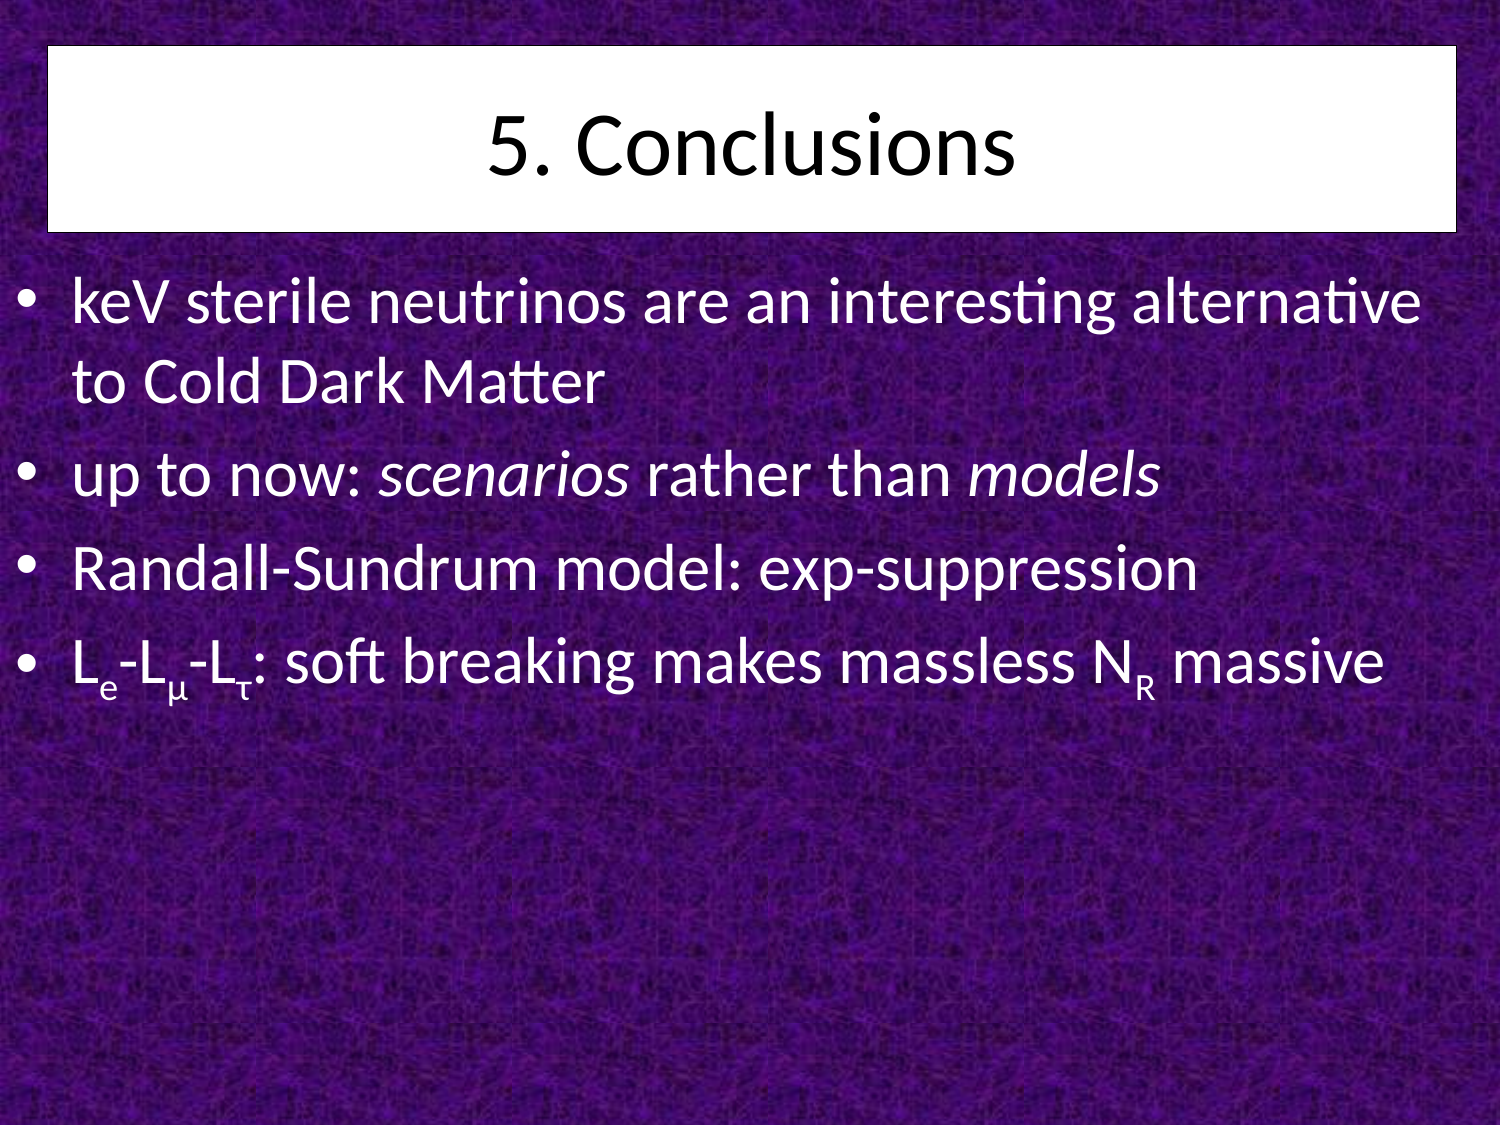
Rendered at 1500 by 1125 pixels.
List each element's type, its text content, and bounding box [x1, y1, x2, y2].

title 5. Conclusions [47, 45, 1457, 233]
picture [0, 0, 1500, 249]
text_box keV sterile neutrinos are an interesting alternative to Cold Dark Matter up to now: scenarios rather than models Randall-Sundrum model: exp-suppression Le-Lμ-Lτ: soft breaking makes massless NR massive [0, 249, 1500, 1125]
